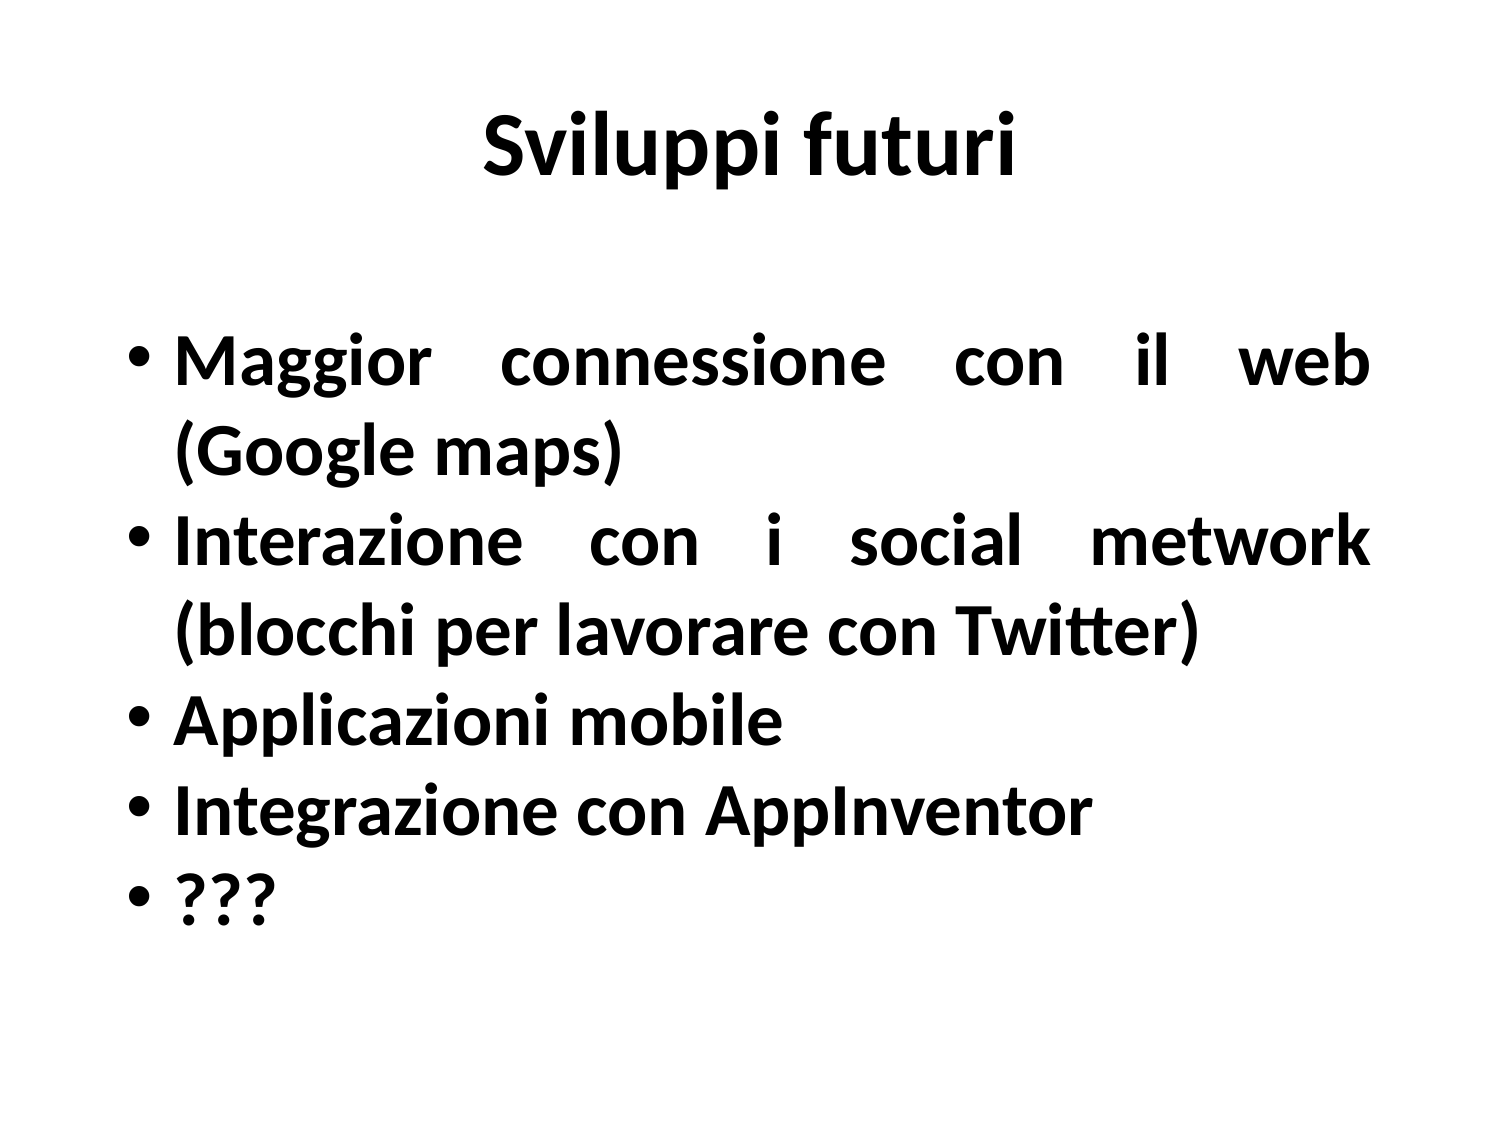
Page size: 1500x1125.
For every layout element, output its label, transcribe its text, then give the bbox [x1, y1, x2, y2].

text_box Maggior connessione con il web (Google maps) Interazione con i social metwork (blocchi per lavorare con Twitter) Applicazioni mobile Integrazione con AppInventor ??? [112, 243, 1388, 949]
title Sviluppi futuri [75, 45, 1425, 233]
